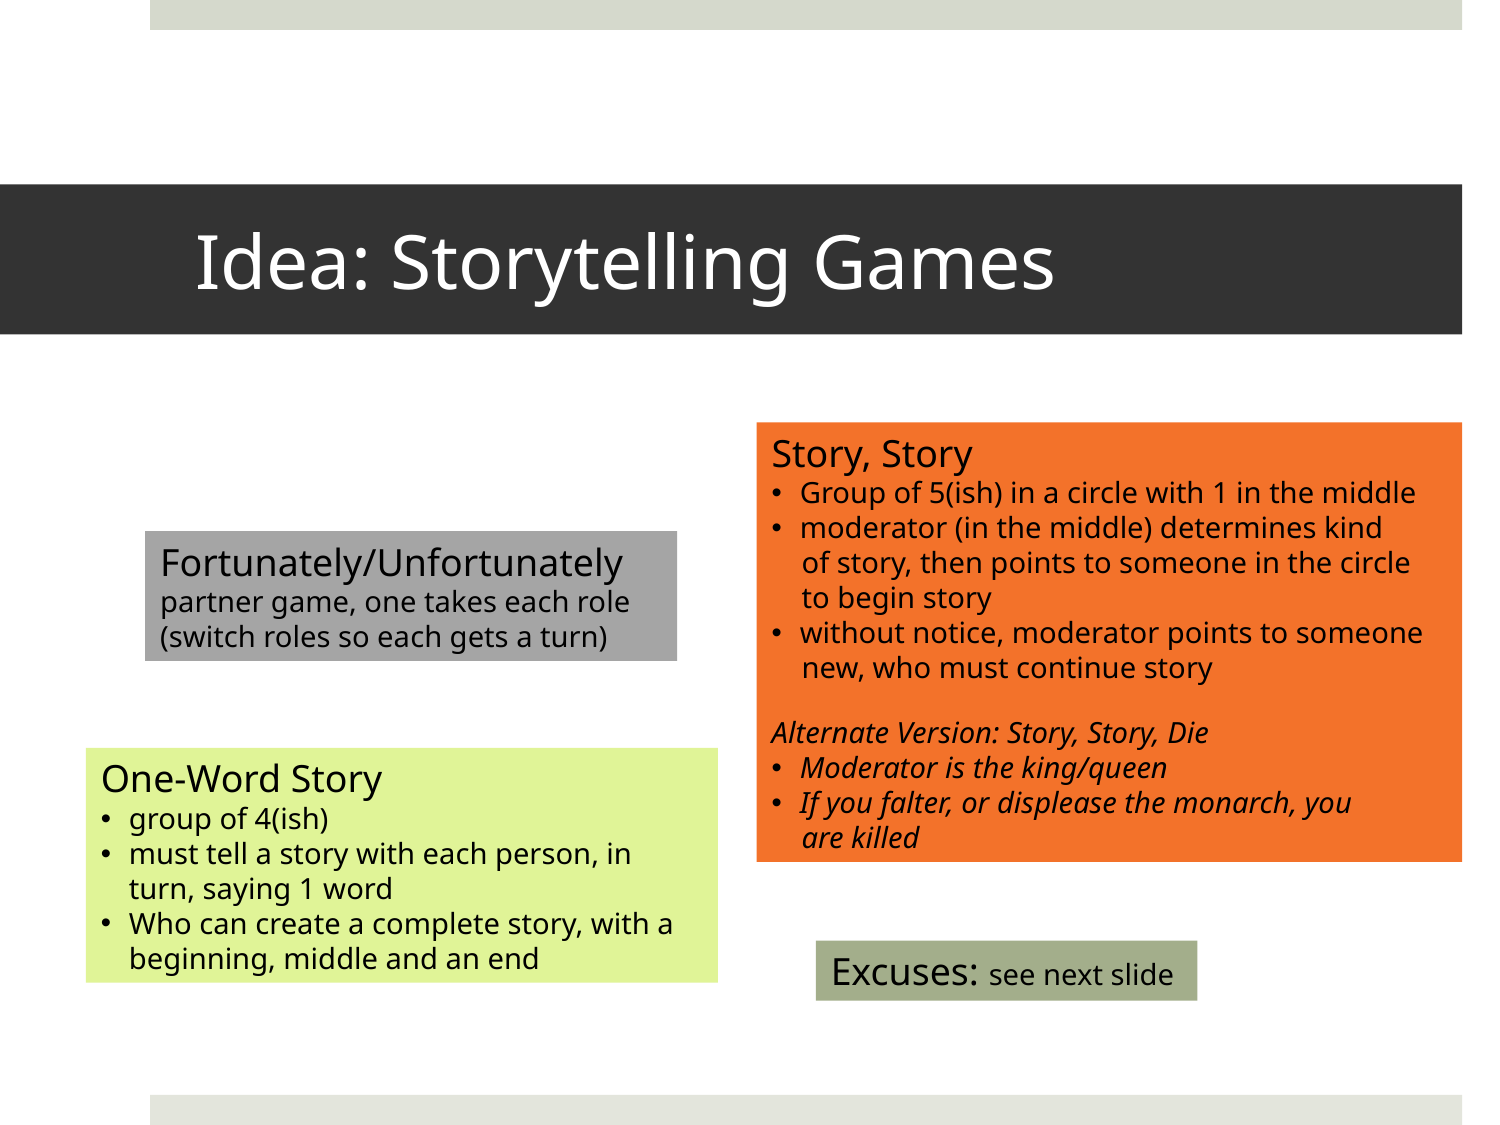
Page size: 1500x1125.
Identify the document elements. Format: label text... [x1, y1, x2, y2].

title Idea: Storytelling Games [0, 184, 1463, 335]
text_box One-Word Story group of 4(ish) must tell a story with each person, in turn, saying 1 word Who can create a complete story, with a beginning, middle and an end [85, 747, 718, 983]
text_box Fortunately/Unfortunately partner game, one takes each role (switch roles so each gets a turn) [145, 531, 678, 661]
text_box Story, Story Group of 5(ish) in a circle with 1 in the middle moderator (in the middle) determines kind of story, then points to someone in the circle to begin story without notice, moderator points to someone new, who must continue story Alternate Version: Story, Story, Die Moderator is the king/queen If you falter, or displease the monarch, you are killed [756, 422, 1463, 862]
text_box Excuses: see next slide [815, 940, 1198, 1001]
